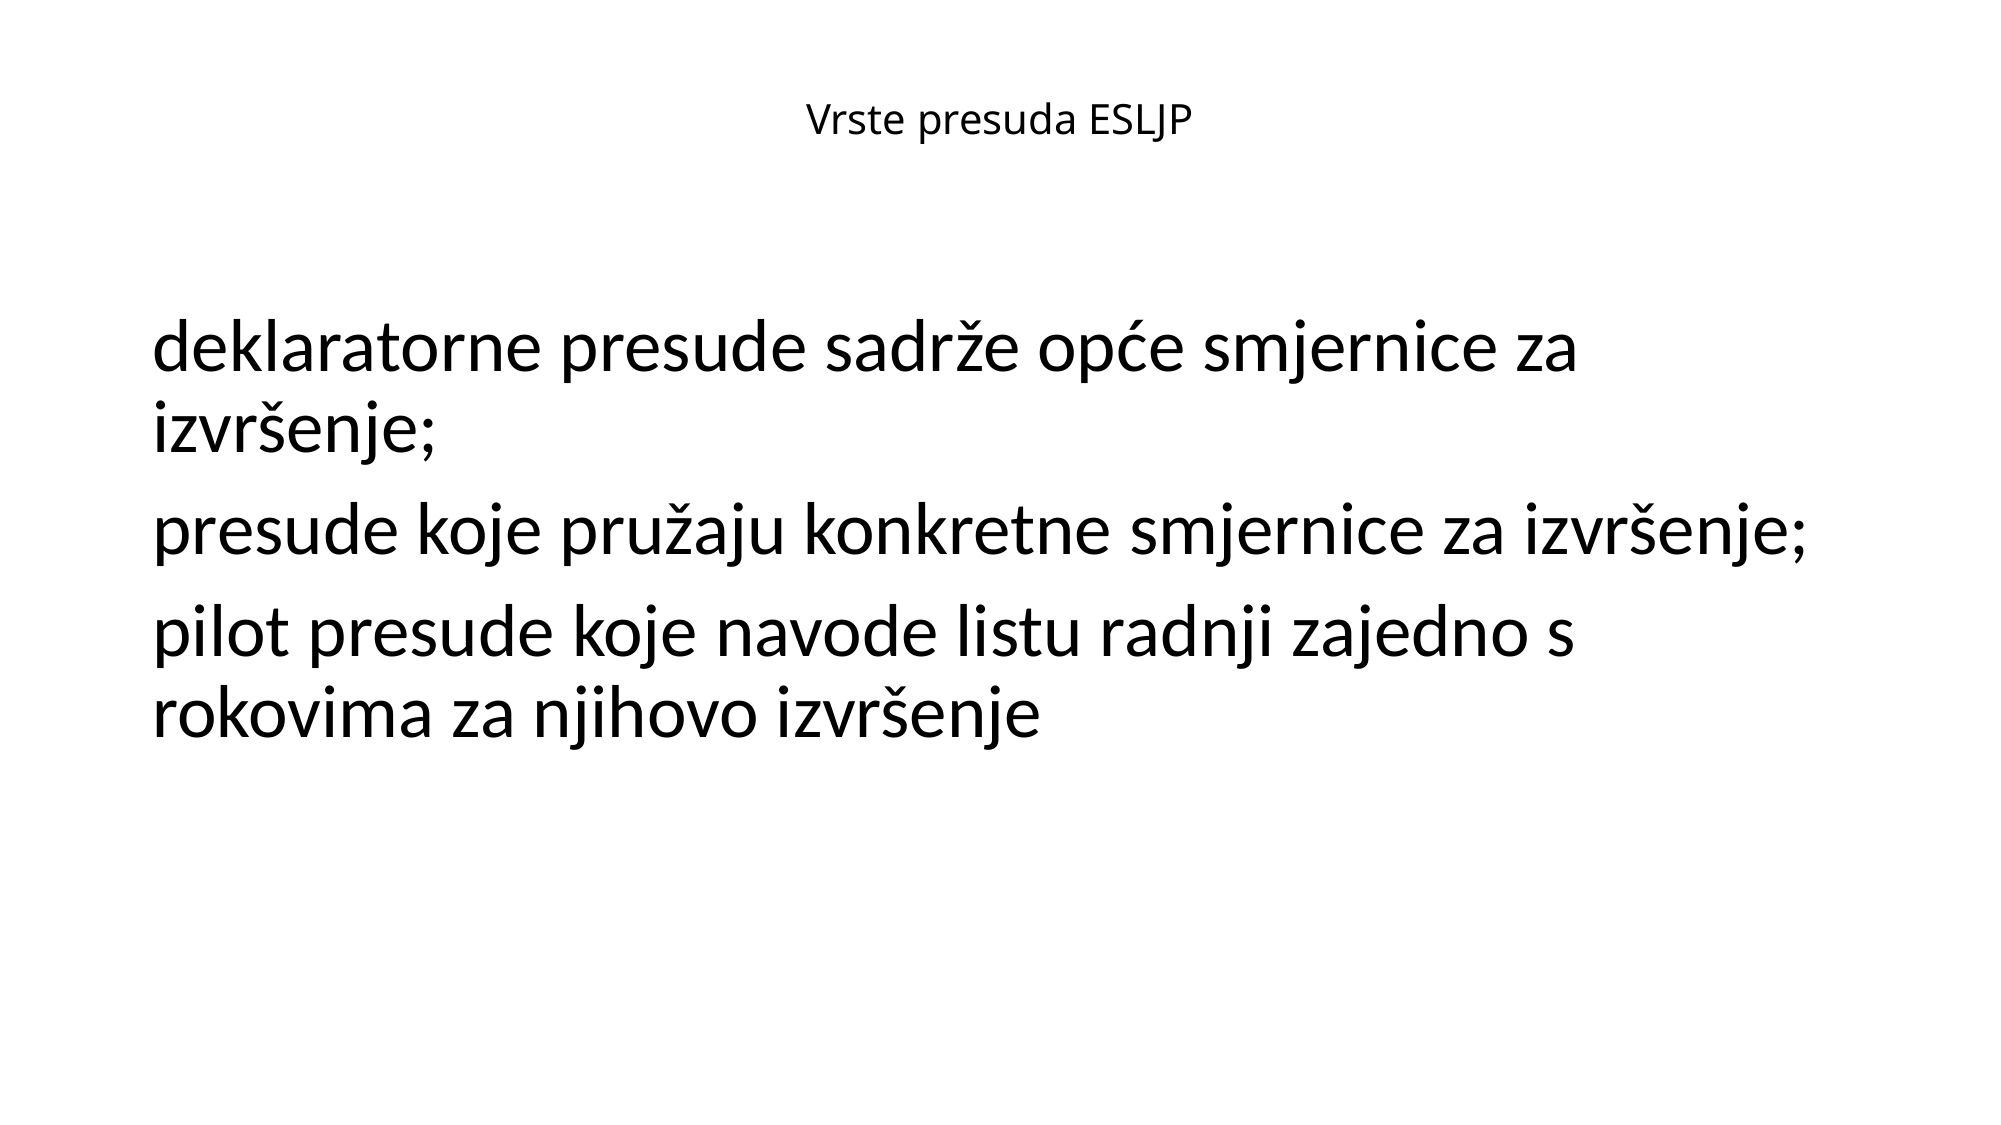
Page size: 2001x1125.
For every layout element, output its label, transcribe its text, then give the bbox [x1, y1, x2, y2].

list deklaratorne presude sadrže opće smjernice za izvršenje; presude koje pružaju konkretne smjernice za izvršenje; pilot presude koje navode listu radnji zajedno s rokovima za njihovo izvršenje [137, 299, 1863, 1014]
title Vrste presuda ESLJP [137, 59, 1863, 183]
